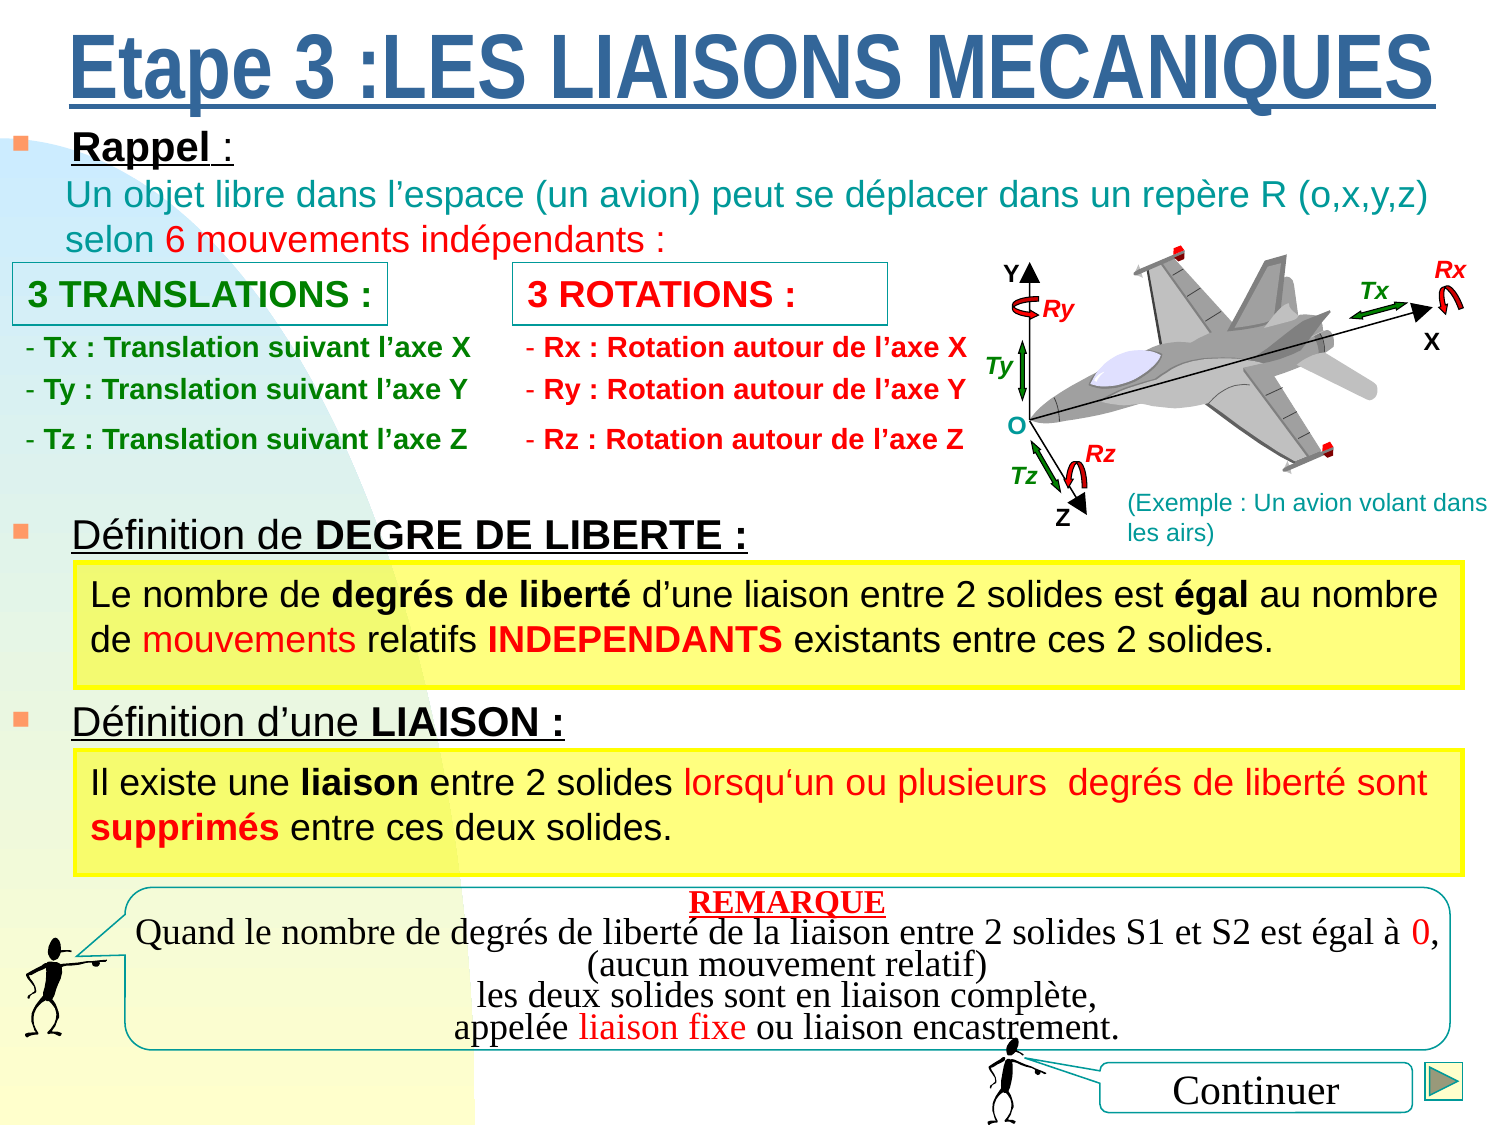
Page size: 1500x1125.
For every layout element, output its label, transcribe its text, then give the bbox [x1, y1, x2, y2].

text_box Etape 3 :LES LIAISONS MECANIQUES [53, 0, 1451, 125]
text_box Un objet libre dans l’espace (un avion) peut se déplacer dans un repère R (o,x,y,z) selon 6 mouvements indépendants : [50, 162, 1500, 263]
text_box - Rz : Rotation autour de l’axe Z [462, 412, 981, 475]
text_box Rappel : [0, 112, 313, 163]
text_box Continuer [1047, 1061, 1413, 1113]
text_box [1425, 1062, 1463, 1101]
text_box Il existe une liaison entre 2 solides lorsqu‘un ou plusieurs degrés de liberté sont supprimés entre ces deux solides. [75, 750, 1463, 875]
picture [987, 1037, 1047, 1125]
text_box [1012, 292, 1083, 325]
text_box - Tx : Translation suivant l’axe X [0, 312, 462, 362]
text_box - Rx : Rotation autour de l’axe X [462, 312, 981, 362]
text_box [1063, 437, 1125, 488]
text_box - Tz : Translation suivant l’axe Z [0, 412, 462, 475]
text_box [1426, 253, 1475, 313]
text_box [999, 437, 1050, 496]
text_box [974, 341, 1027, 400]
text_box Définition de DEGRE DE LIBERTE : [0, 499, 1100, 575]
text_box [1349, 274, 1408, 315]
text_box 3 ROTATIONS : [512, 262, 913, 312]
text_box Définition d’une LIAISON : [0, 687, 1100, 763]
text_box Le nombre de degrés de liberté d’une liaison entre 2 solides est égal au nombre de mouvements relatifs INDEPENDANTS existants entre ces 2 solides. [75, 562, 1463, 688]
text_box - Ty : Translation suivant l’axe Y [0, 362, 462, 412]
text_box - Ry : Rotation autour de l’axe Y [462, 362, 981, 412]
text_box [24, 887, 1450, 1050]
text_box 3 TRANSLATIONS : [12, 262, 413, 312]
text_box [981, 245, 1500, 538]
